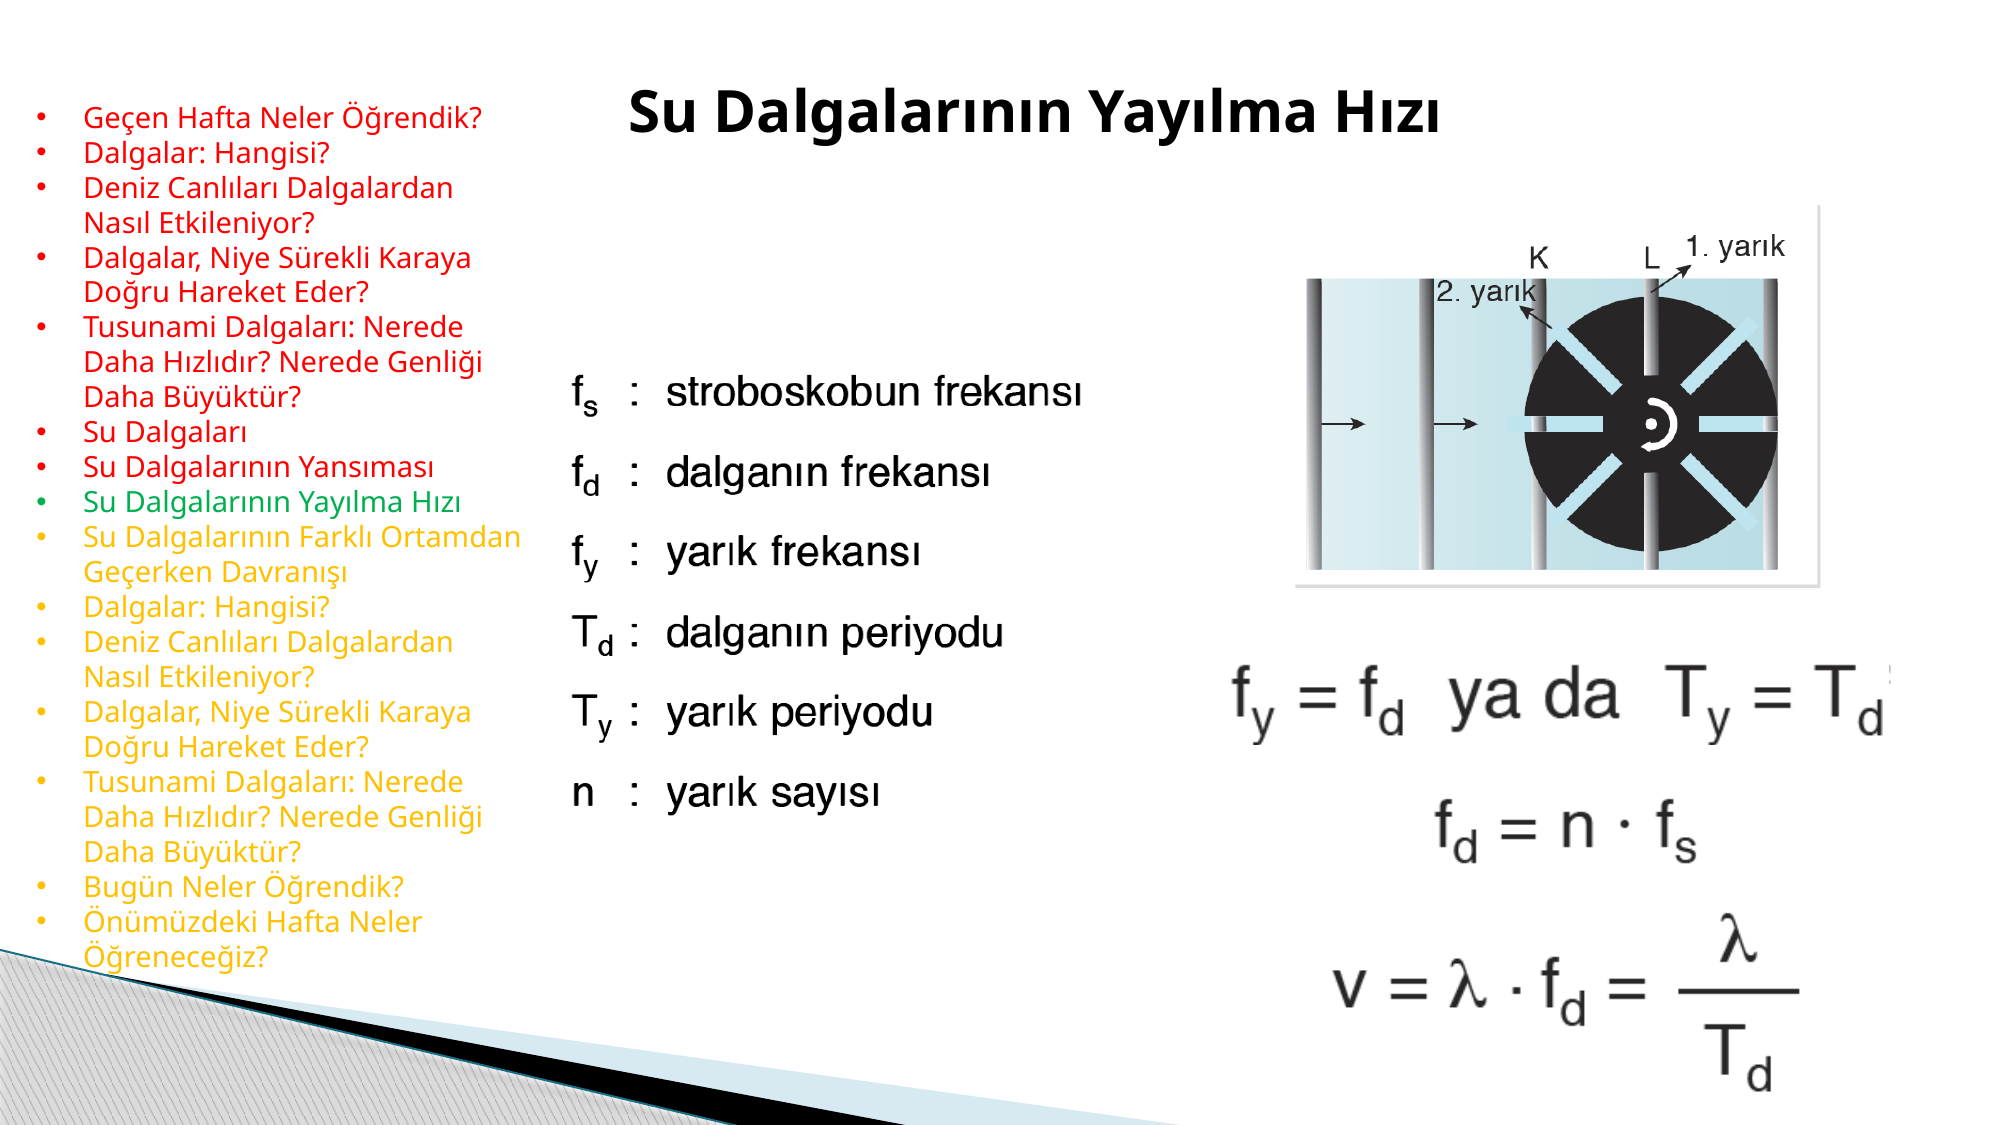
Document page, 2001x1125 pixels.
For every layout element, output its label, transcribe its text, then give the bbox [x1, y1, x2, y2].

picture [1294, 204, 1821, 588]
text_box Su Dalgalarının Yayılma Hızı [613, 66, 1458, 152]
picture [1326, 894, 1806, 1111]
picture [1225, 650, 1891, 745]
picture [1424, 776, 1708, 872]
picture [561, 361, 1089, 825]
text_box Geçen Hafta Neler Öğrendik? Dalgalar: Hangisi? Deniz Canlıları Dalgalardan Nasıl Etkileniyor? Dalgalar, Niye Sürekli Karaya Doğru Hareket Eder? Tusunami Dalgaları: Nerede Daha Hızlıdır? Nerede Genliği Daha Büyüktür? Su Dalgaları Su Dalgalarının Yansıması Su Dalgalarının Yayılma Hızı Su Dalgalarının Farklı Ortamdan Geçerken Davranışı Dalgalar: Hangisi? Deniz Canlıları Dalgalardan Nasıl Etkileniyor? Dalgalar, Niye Sürekli Karaya Doğru Hareket Eder? Tusunami Dalgaları: Nerede Daha Hızlıdır? Nerede Genliği Daha Büyüktür? Bugün Neler Öğrendik? Önümüzdeki Hafta Neler Öğreneceğiz? [21, 91, 540, 981]
